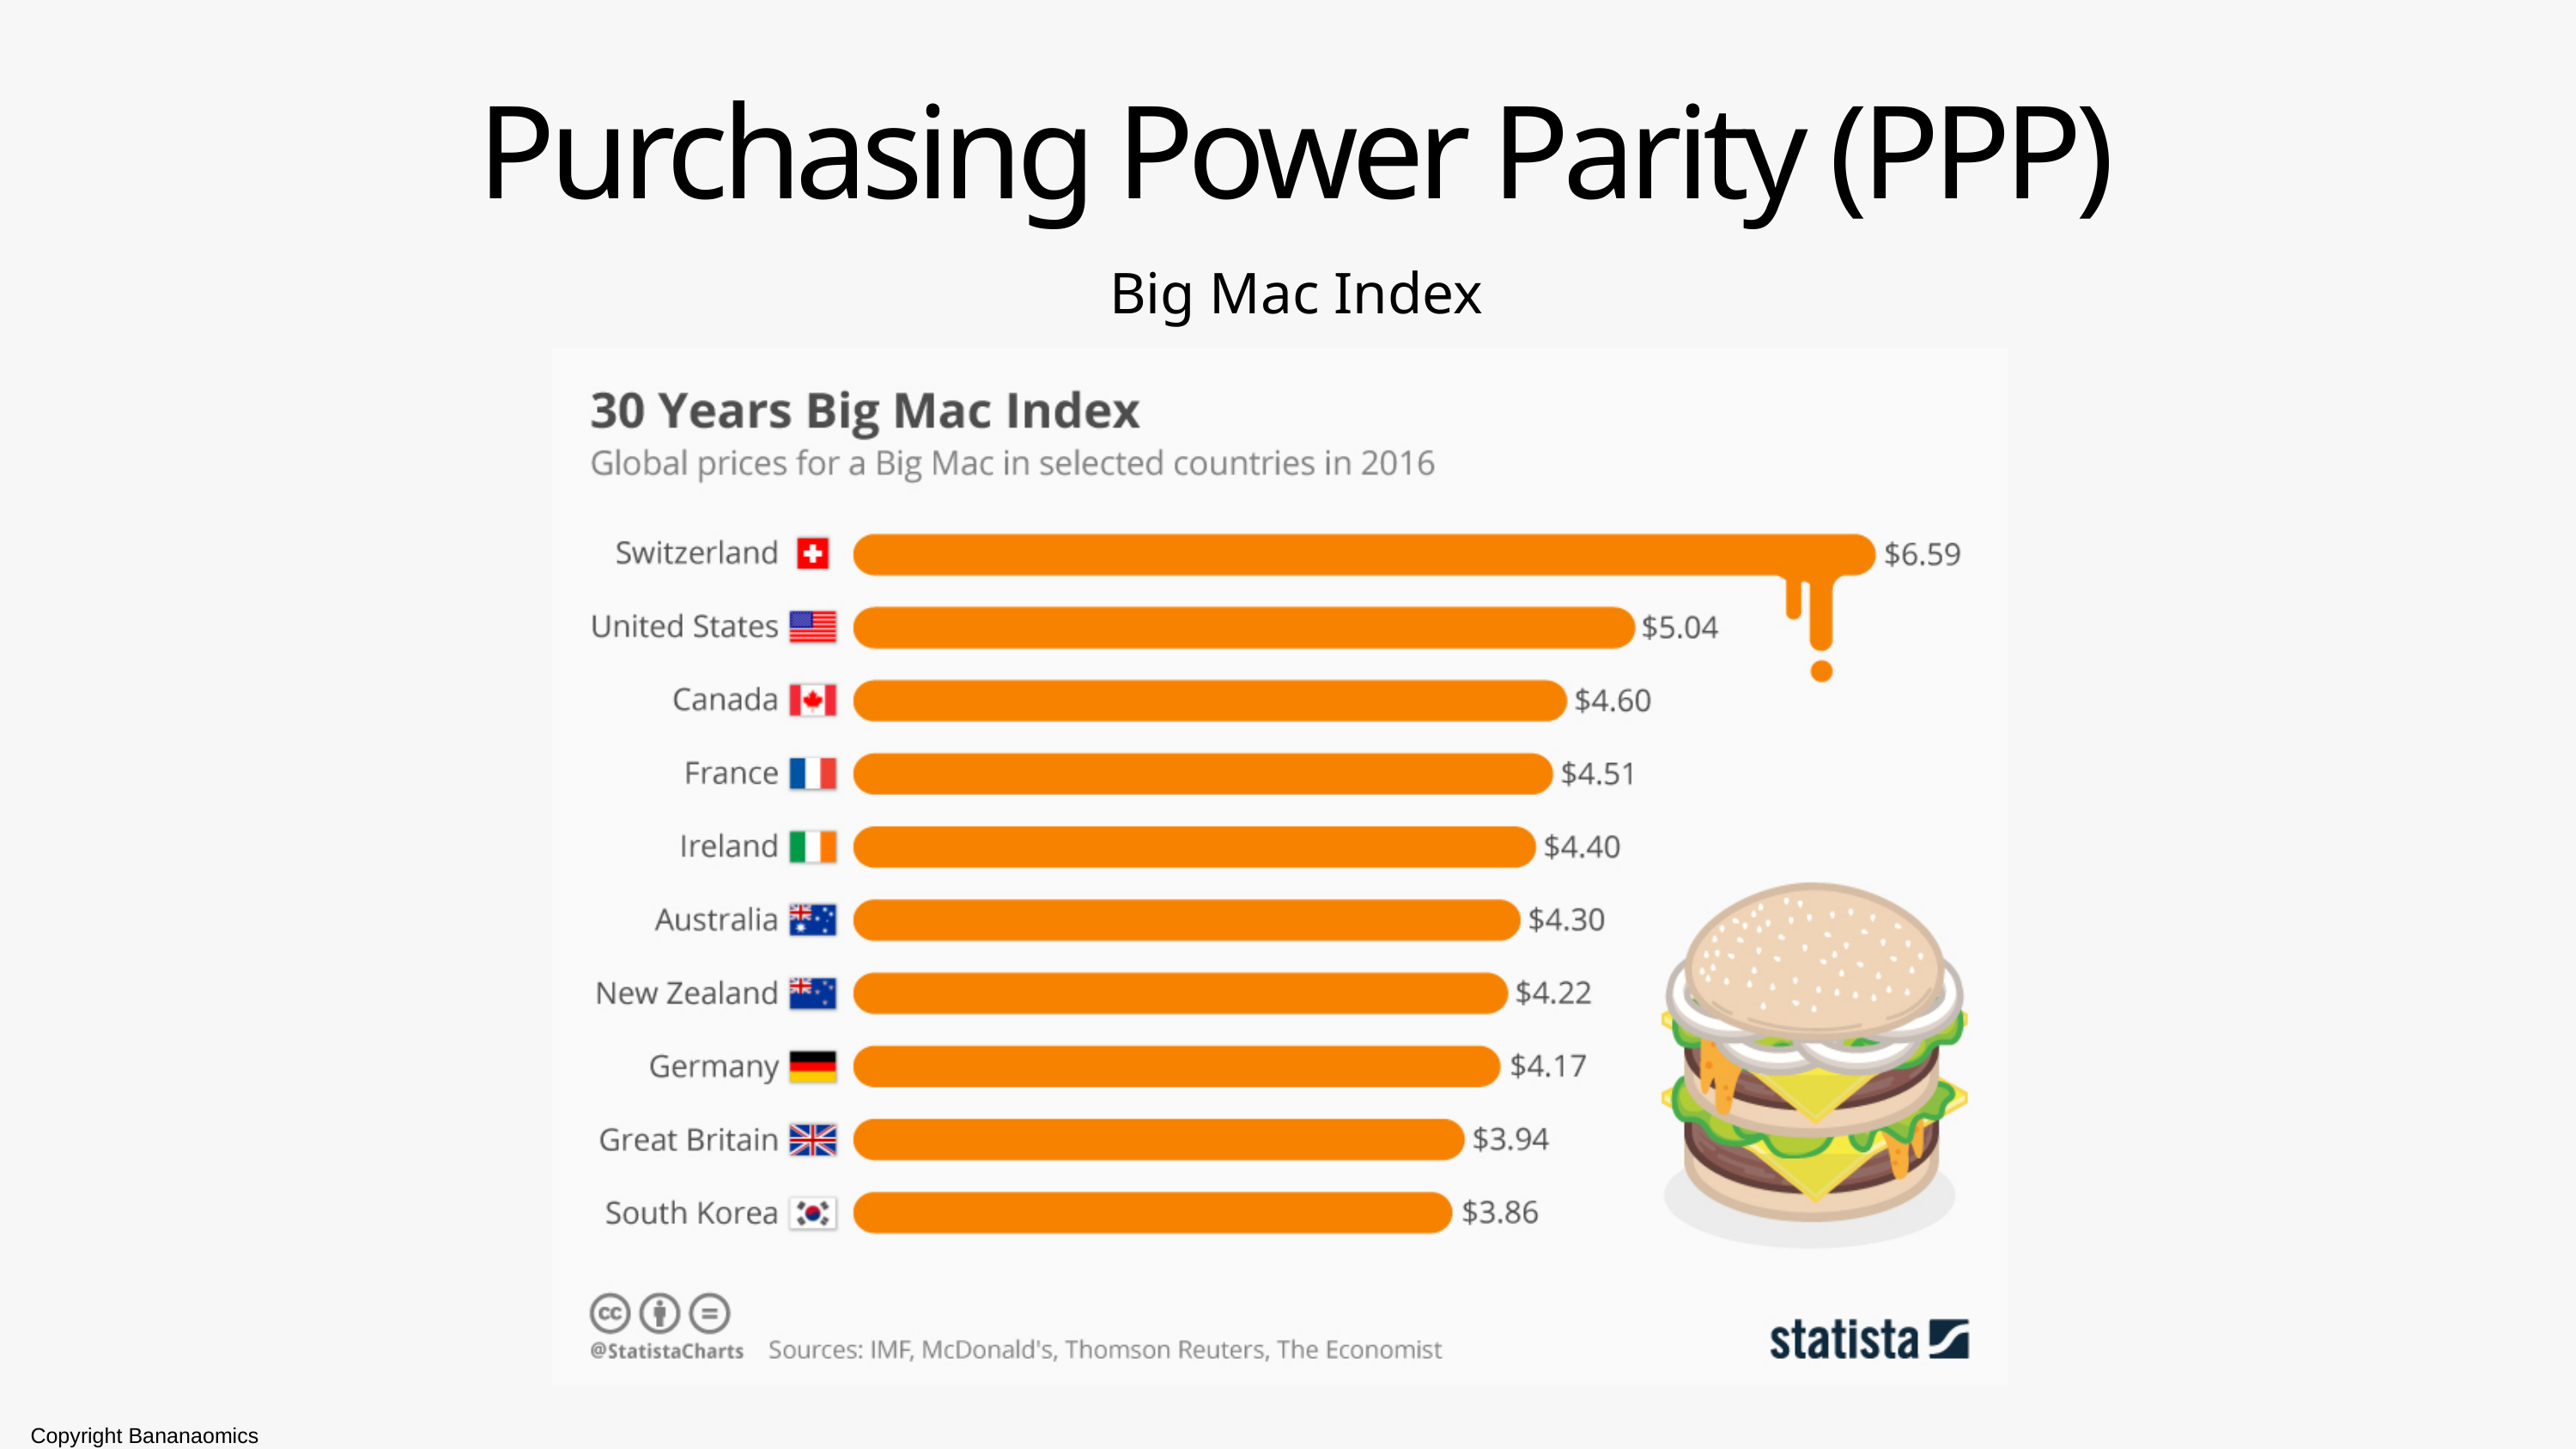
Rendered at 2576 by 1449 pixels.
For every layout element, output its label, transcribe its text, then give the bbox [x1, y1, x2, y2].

picture [551, 348, 2008, 1385]
text_box Copyright Bananaomics [0, 1417, 553, 1448]
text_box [144, 83, 2448, 311]
text_box Big Mac Index [144, 318, 2448, 325]
